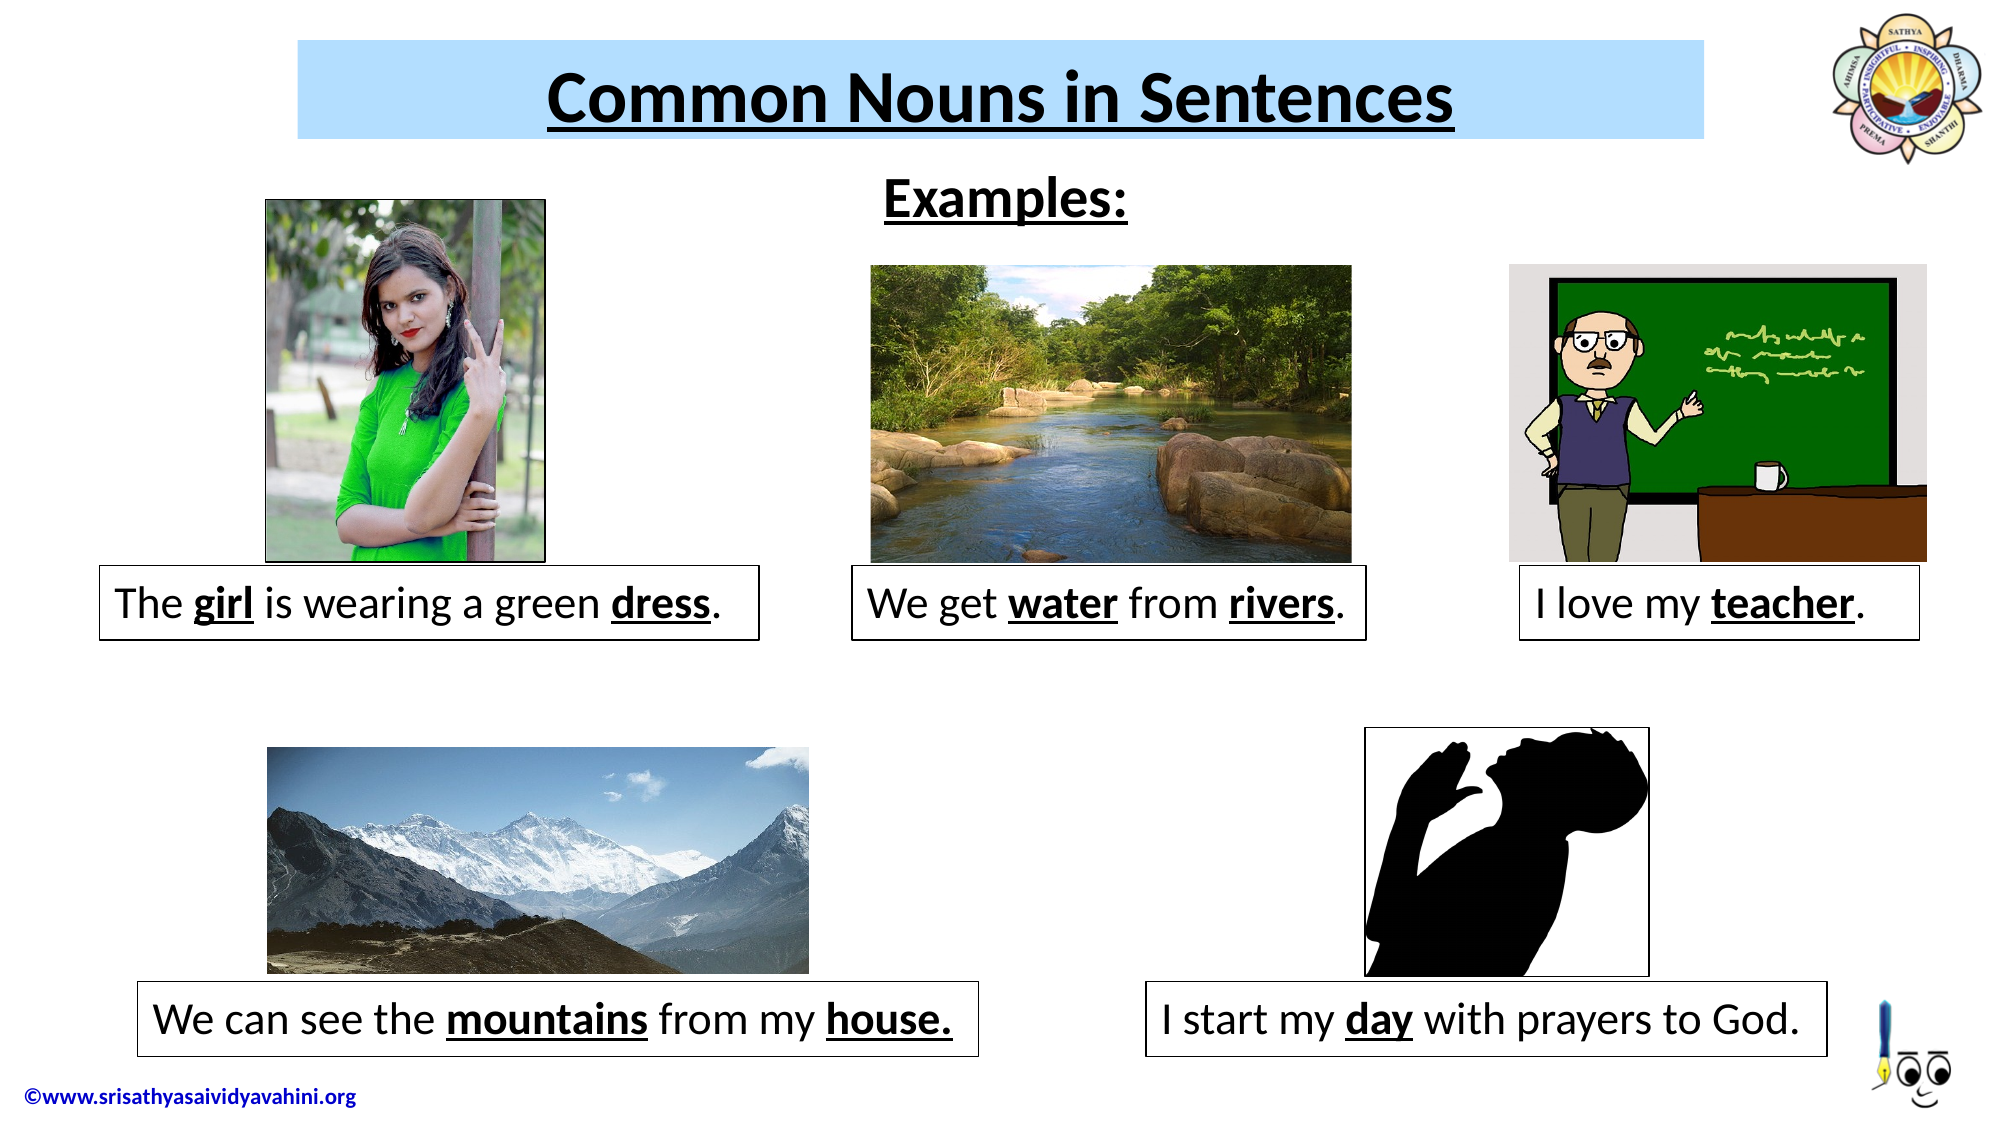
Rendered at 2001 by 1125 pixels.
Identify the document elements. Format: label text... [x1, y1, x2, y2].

text_box I love my teacher. [1519, 570, 1920, 641]
text_box The girl is wearing a green dress. [99, 565, 760, 641]
title Common Nouns in Sentences [297, 40, 1705, 139]
picture [1827, 10, 1986, 165]
text_box I start my day with prayers to God. [1146, 981, 1827, 1057]
text_box We can see the mountains from my house. [137, 981, 979, 1057]
picture [870, 265, 1352, 564]
text_box We get water from rivers. [851, 565, 1367, 641]
picture [1509, 263, 1927, 562]
picture [266, 199, 545, 562]
picture [267, 747, 809, 974]
picture [1815, 971, 1966, 1122]
text_box Examples: [858, 151, 1154, 237]
picture [1365, 727, 1649, 977]
